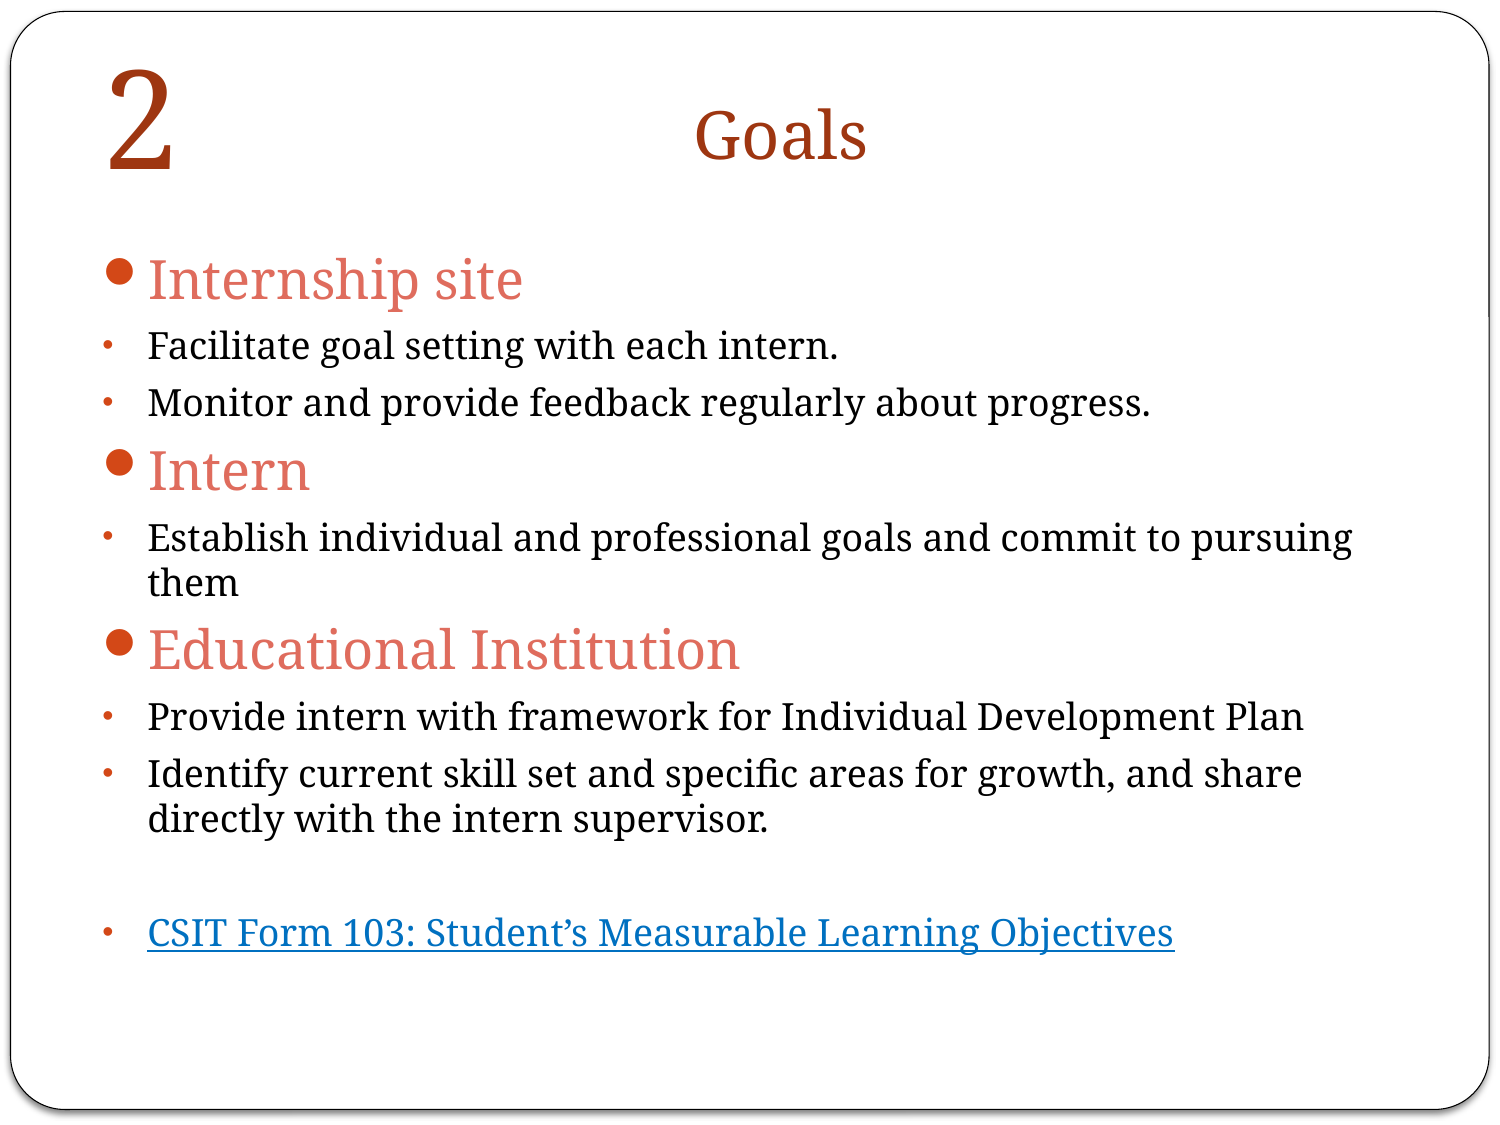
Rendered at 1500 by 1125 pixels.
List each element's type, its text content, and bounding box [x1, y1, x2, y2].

title Goals [174, 0, 1388, 188]
text_box 2 [87, 24, 213, 205]
list Internship site Facilitate goal setting with each intern. Monitor and provide feedback regularly about progress. Intern Establish individual and professional goals and commit to pursuing them Educational Institution Provide intern with framework for Individual Development Plan Identify current skill set and specific areas for growth, and share directly with the intern supervisor. CSIT Form 103: Student’s Measurable Learning Objectives [87, 237, 1425, 1100]
